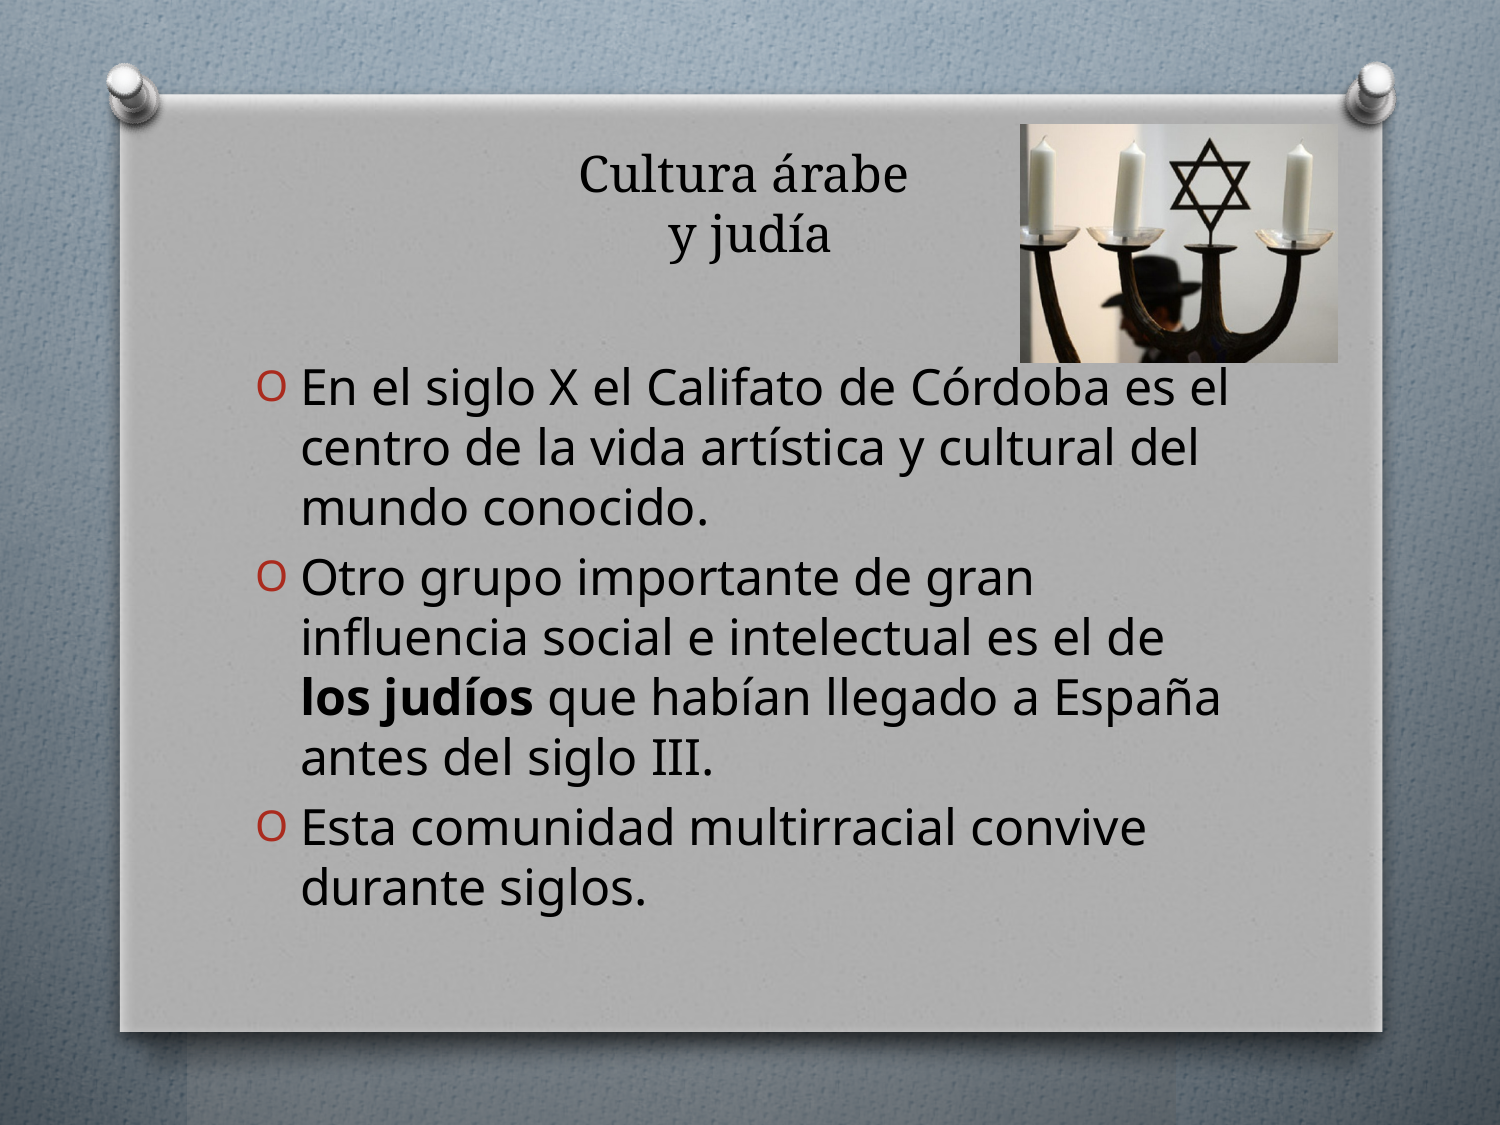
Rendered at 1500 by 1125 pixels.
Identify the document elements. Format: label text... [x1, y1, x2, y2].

title Cultura árabe y judía [179, 134, 1016, 332]
picture [1317, 35, 1439, 156]
list En el siglo X el Califato de Córdoba es el centro de la vida artística y cultural del mundo conocido. Otro grupo importante de gran influencia social e intelectual es el de los judíos que habían llegado a España antes del siglo III. Esta comunidad multirracial convive durante siglos. [240, 347, 1257, 939]
picture [75, 29, 198, 153]
picture [1020, 124, 1338, 363]
